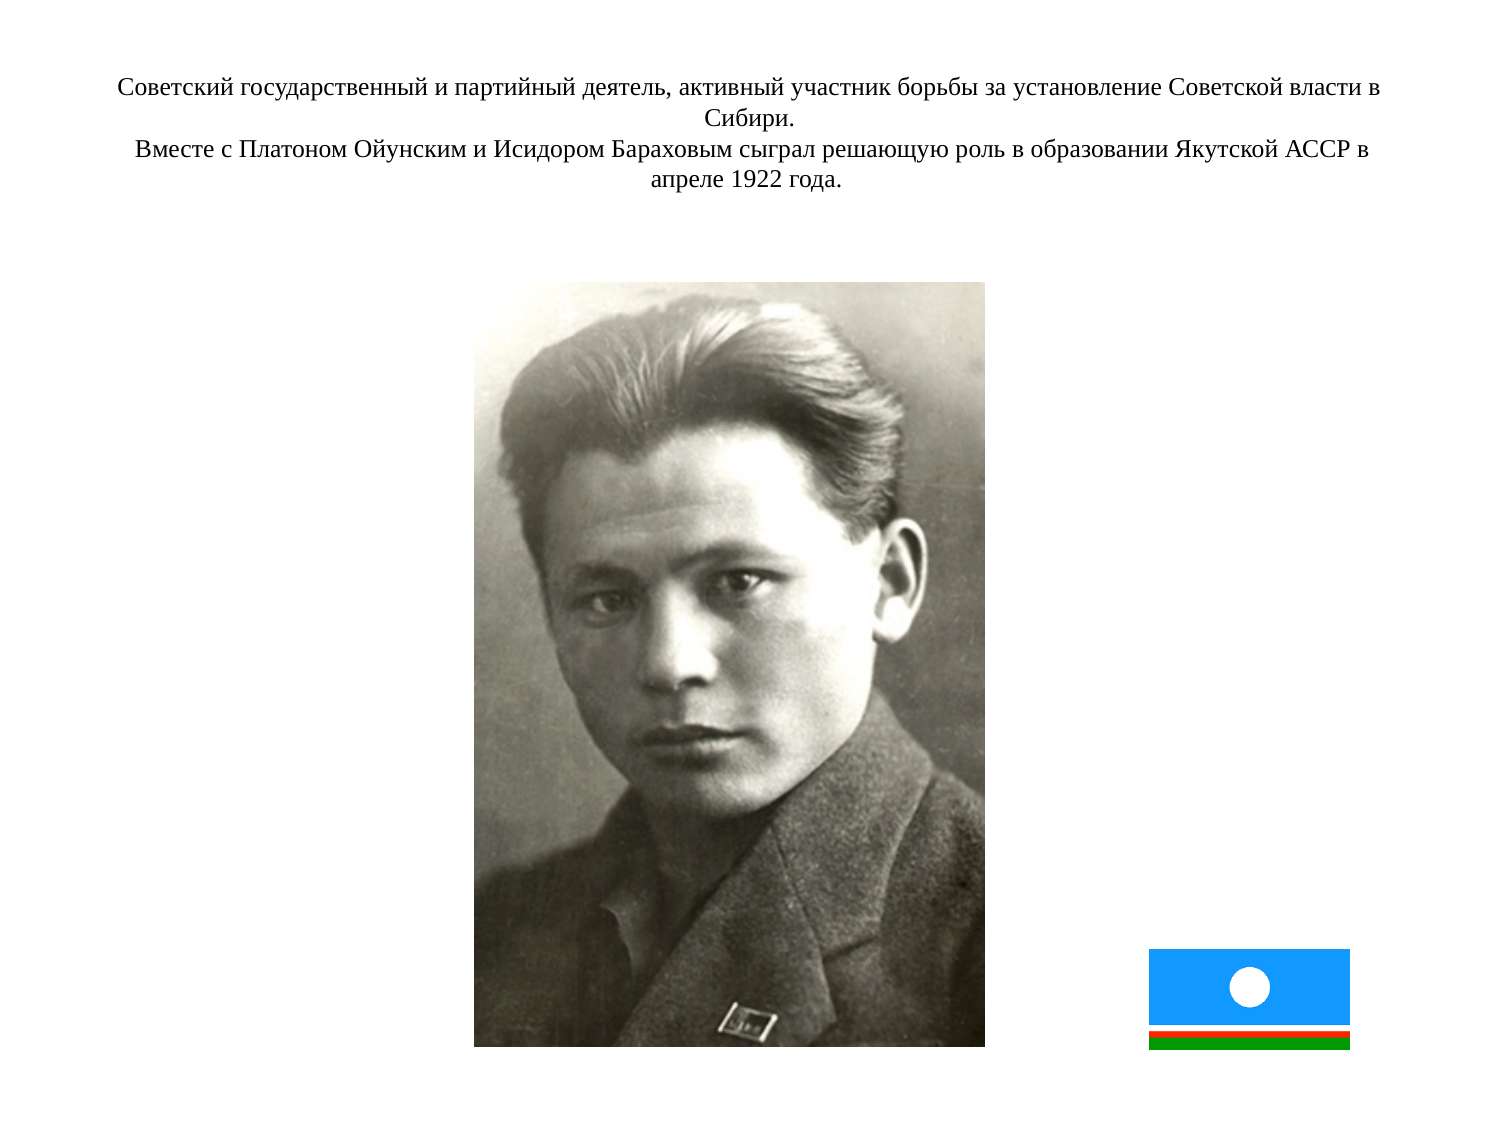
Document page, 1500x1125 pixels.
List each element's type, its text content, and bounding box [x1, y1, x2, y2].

picture [1149, 949, 1351, 1051]
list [474, 281, 985, 1047]
title Советский государственный и партийный деятель, активный участник борьбы за установление Советской власти в Сибири. Вместе с Платоном Ойунским и Исидором Бараховым сыграл решающую роль в образовании Якутской АССР в апреле 1922 года. [75, 62, 1425, 263]
